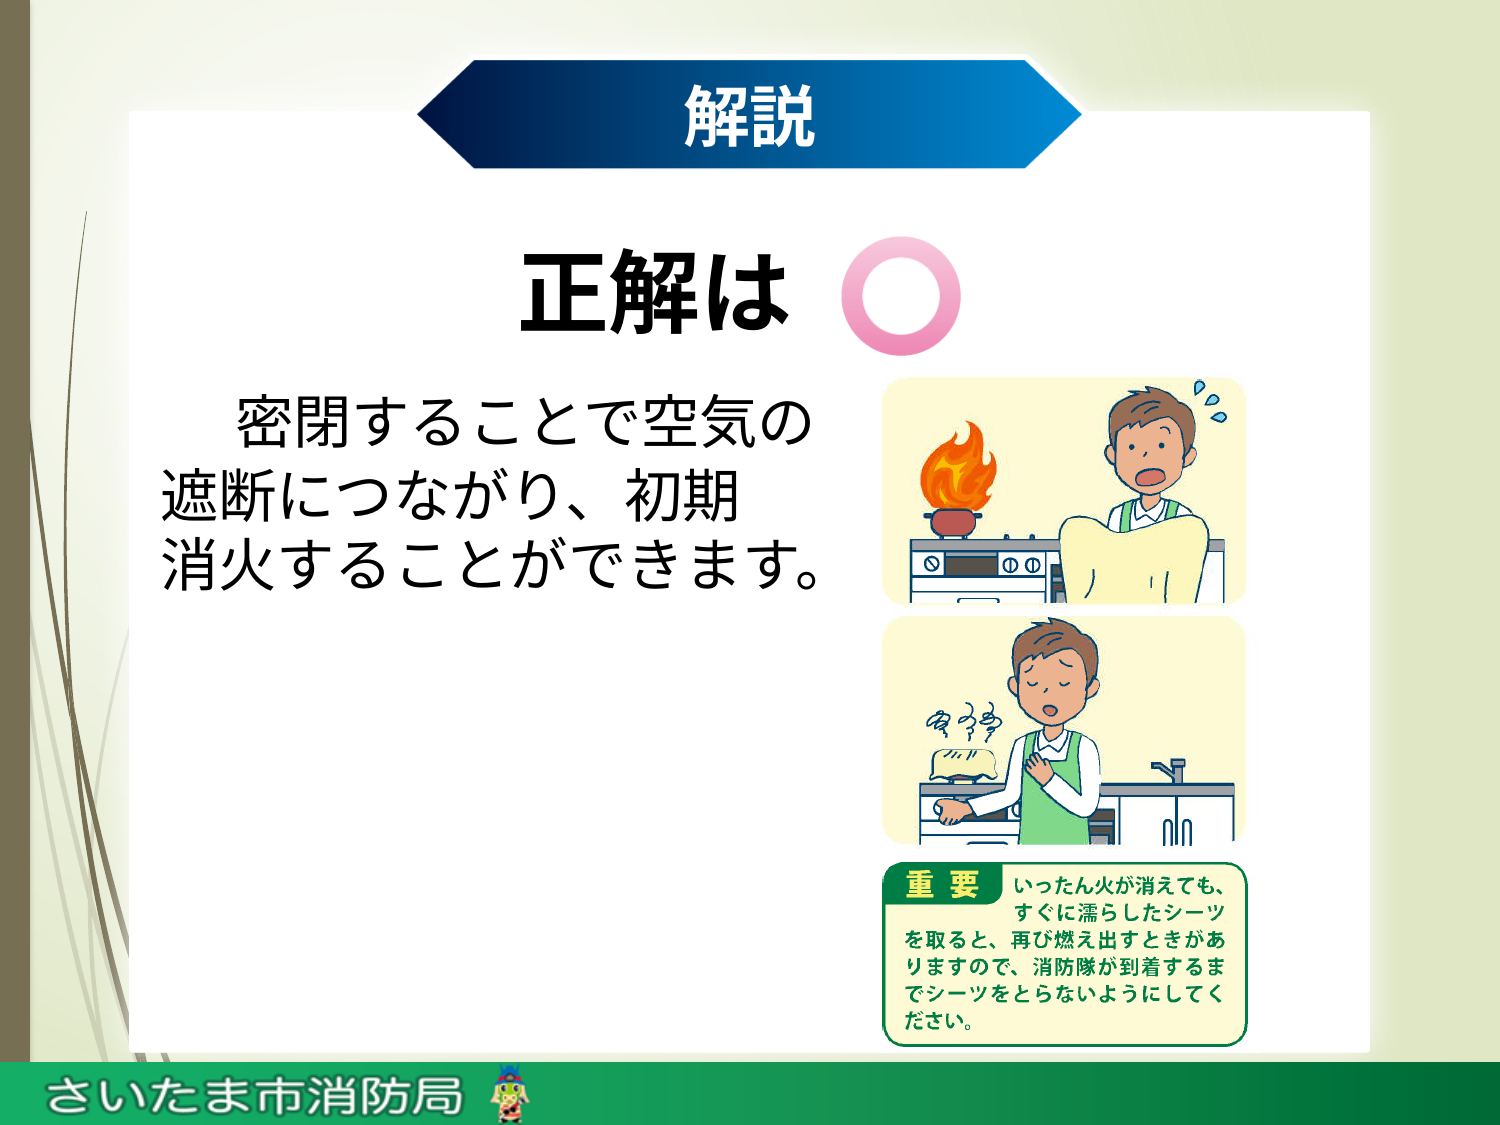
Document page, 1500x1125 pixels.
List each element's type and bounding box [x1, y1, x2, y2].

picture [879, 370, 1261, 1053]
text_box [129, 54, 1370, 1053]
picture [0, 1062, 1500, 1125]
